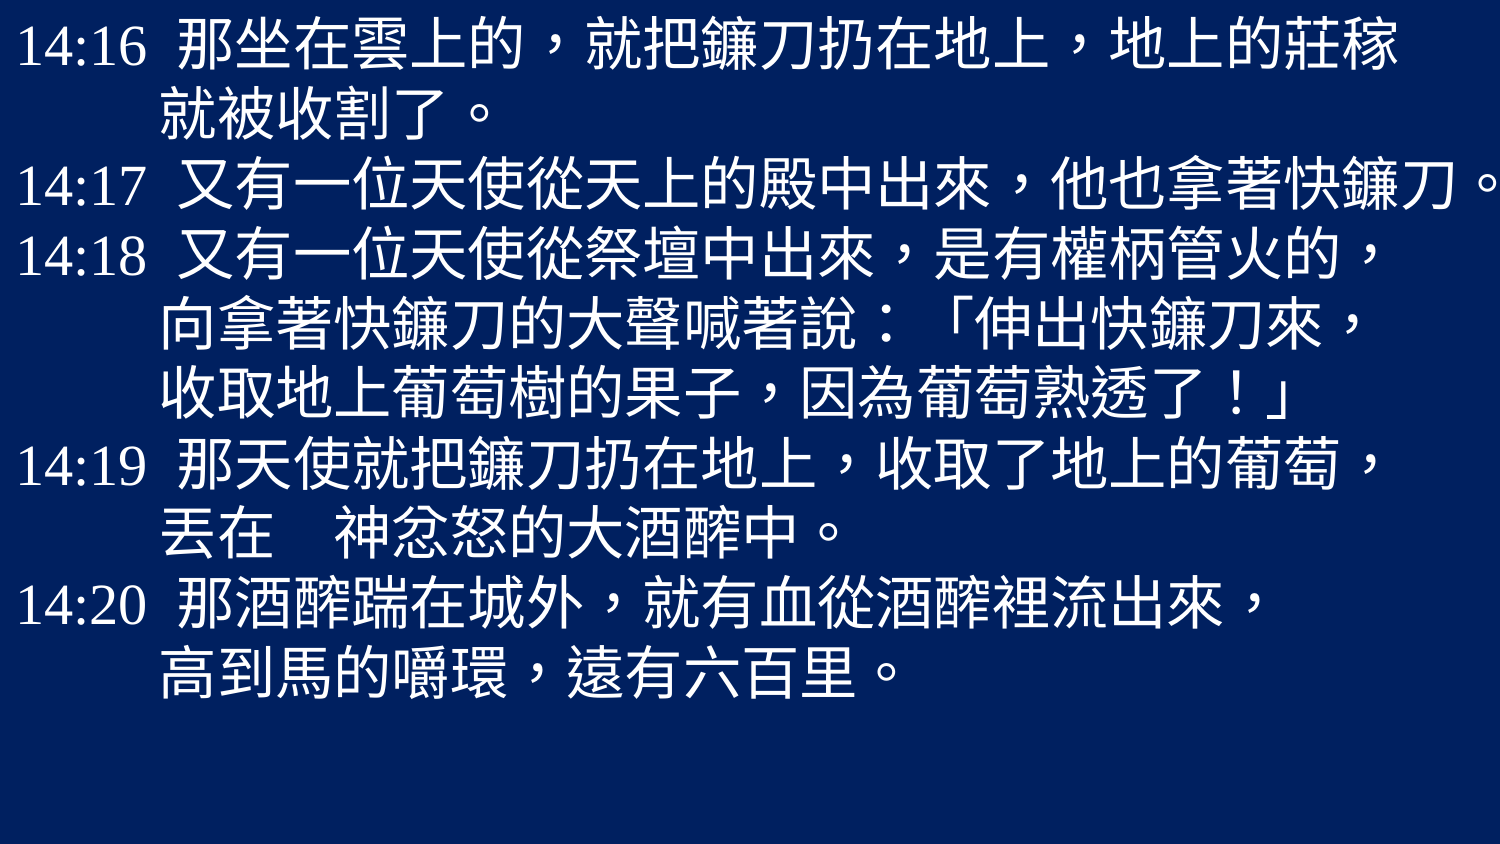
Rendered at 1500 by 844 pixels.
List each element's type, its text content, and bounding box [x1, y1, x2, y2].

list 14:16 那坐在雲上的，就把鐮刀扔在地上，地上的莊稼 就被收割了。 14:17 又有一位天使從天上的殿中出來，他也拿著快鐮刀。 14:18 又有一位天使從祭壇中出來，是有權柄管火的， 向拿著快鐮刀的大聲喊著說：「伸出快鐮刀來， 收取地上葡萄樹的果子，因為葡萄熟透了！」 14:19 那天使就把鐮刀扔在地上，收取了地上的葡萄， 丟在 神忿怒的大酒醡中。 14:20 那酒醡踹在城外，就有血從酒醡裡流出來， 高到馬的嚼環，遠有六百里。 [0, 0, 1500, 844]
